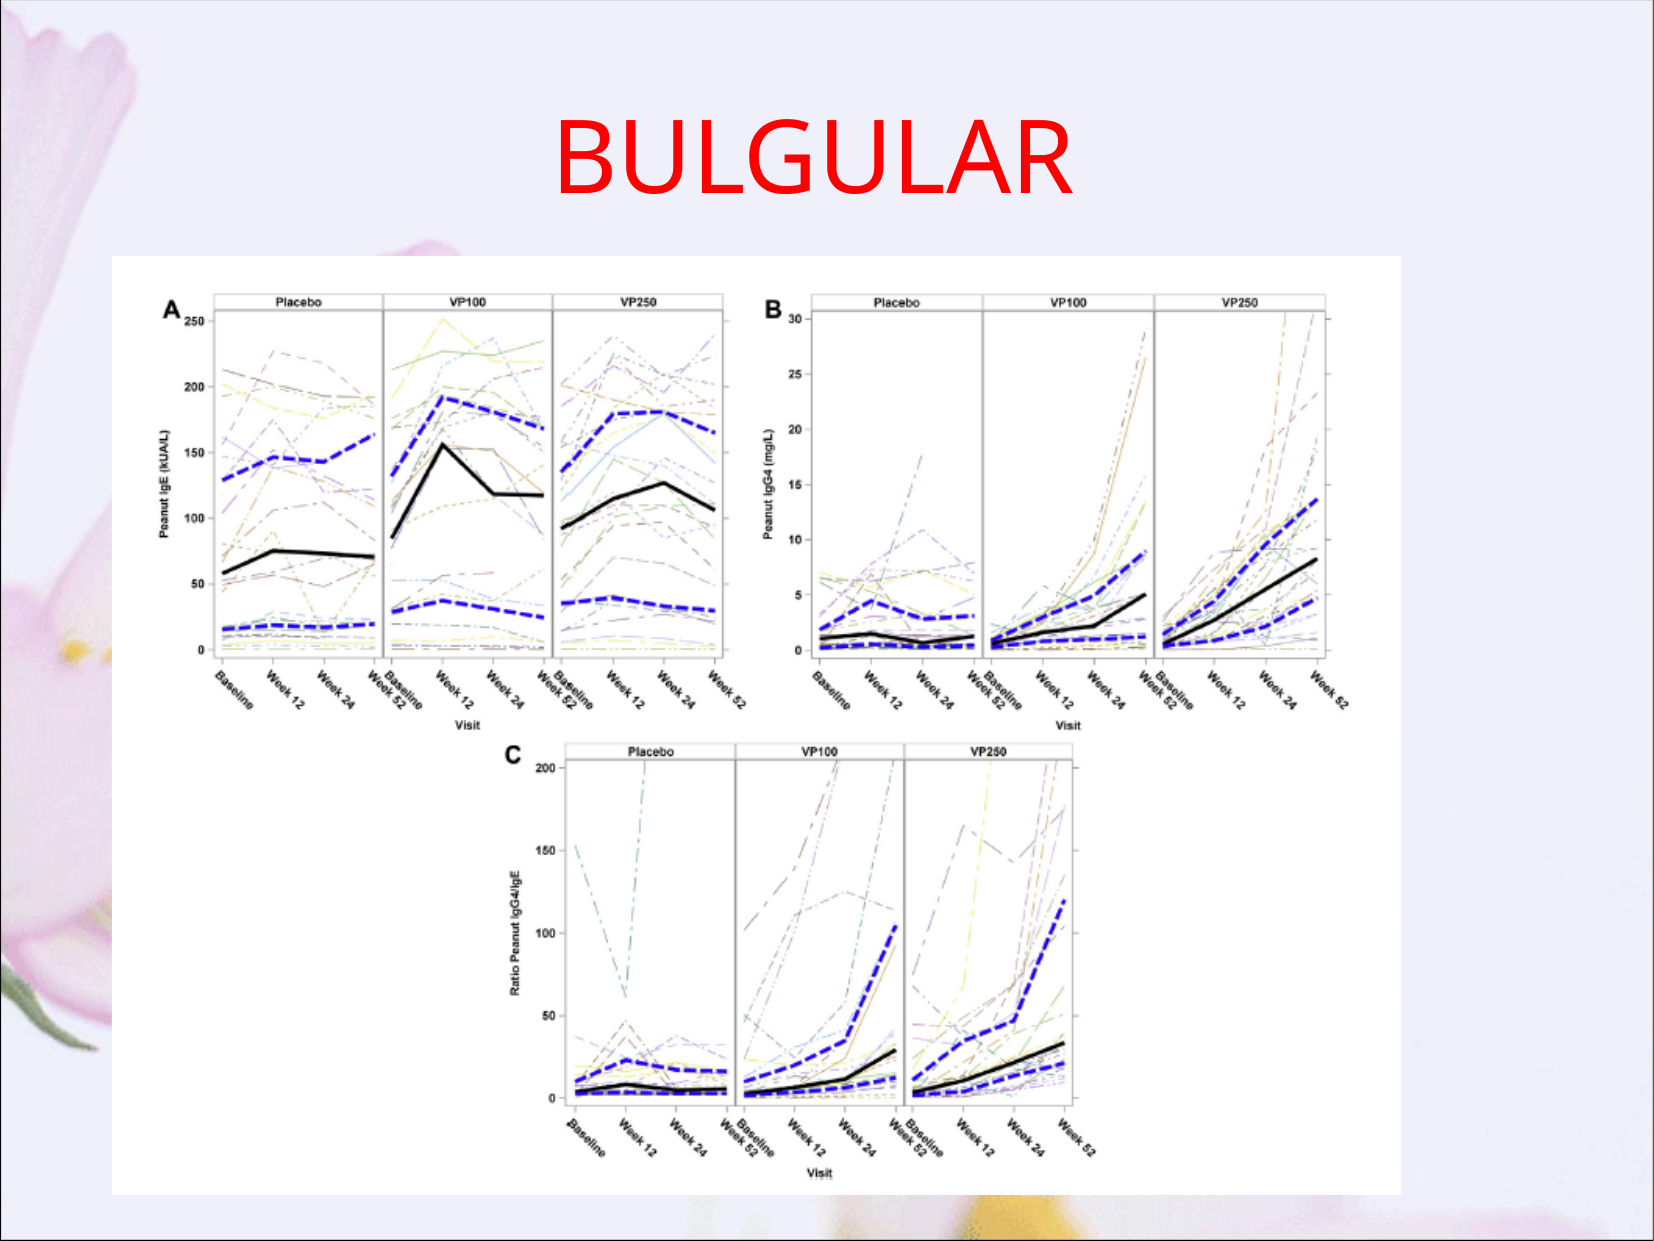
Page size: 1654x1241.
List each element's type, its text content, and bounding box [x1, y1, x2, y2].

title BULGULAR [82, 49, 1571, 256]
picture [0, 0, 1654, 1241]
